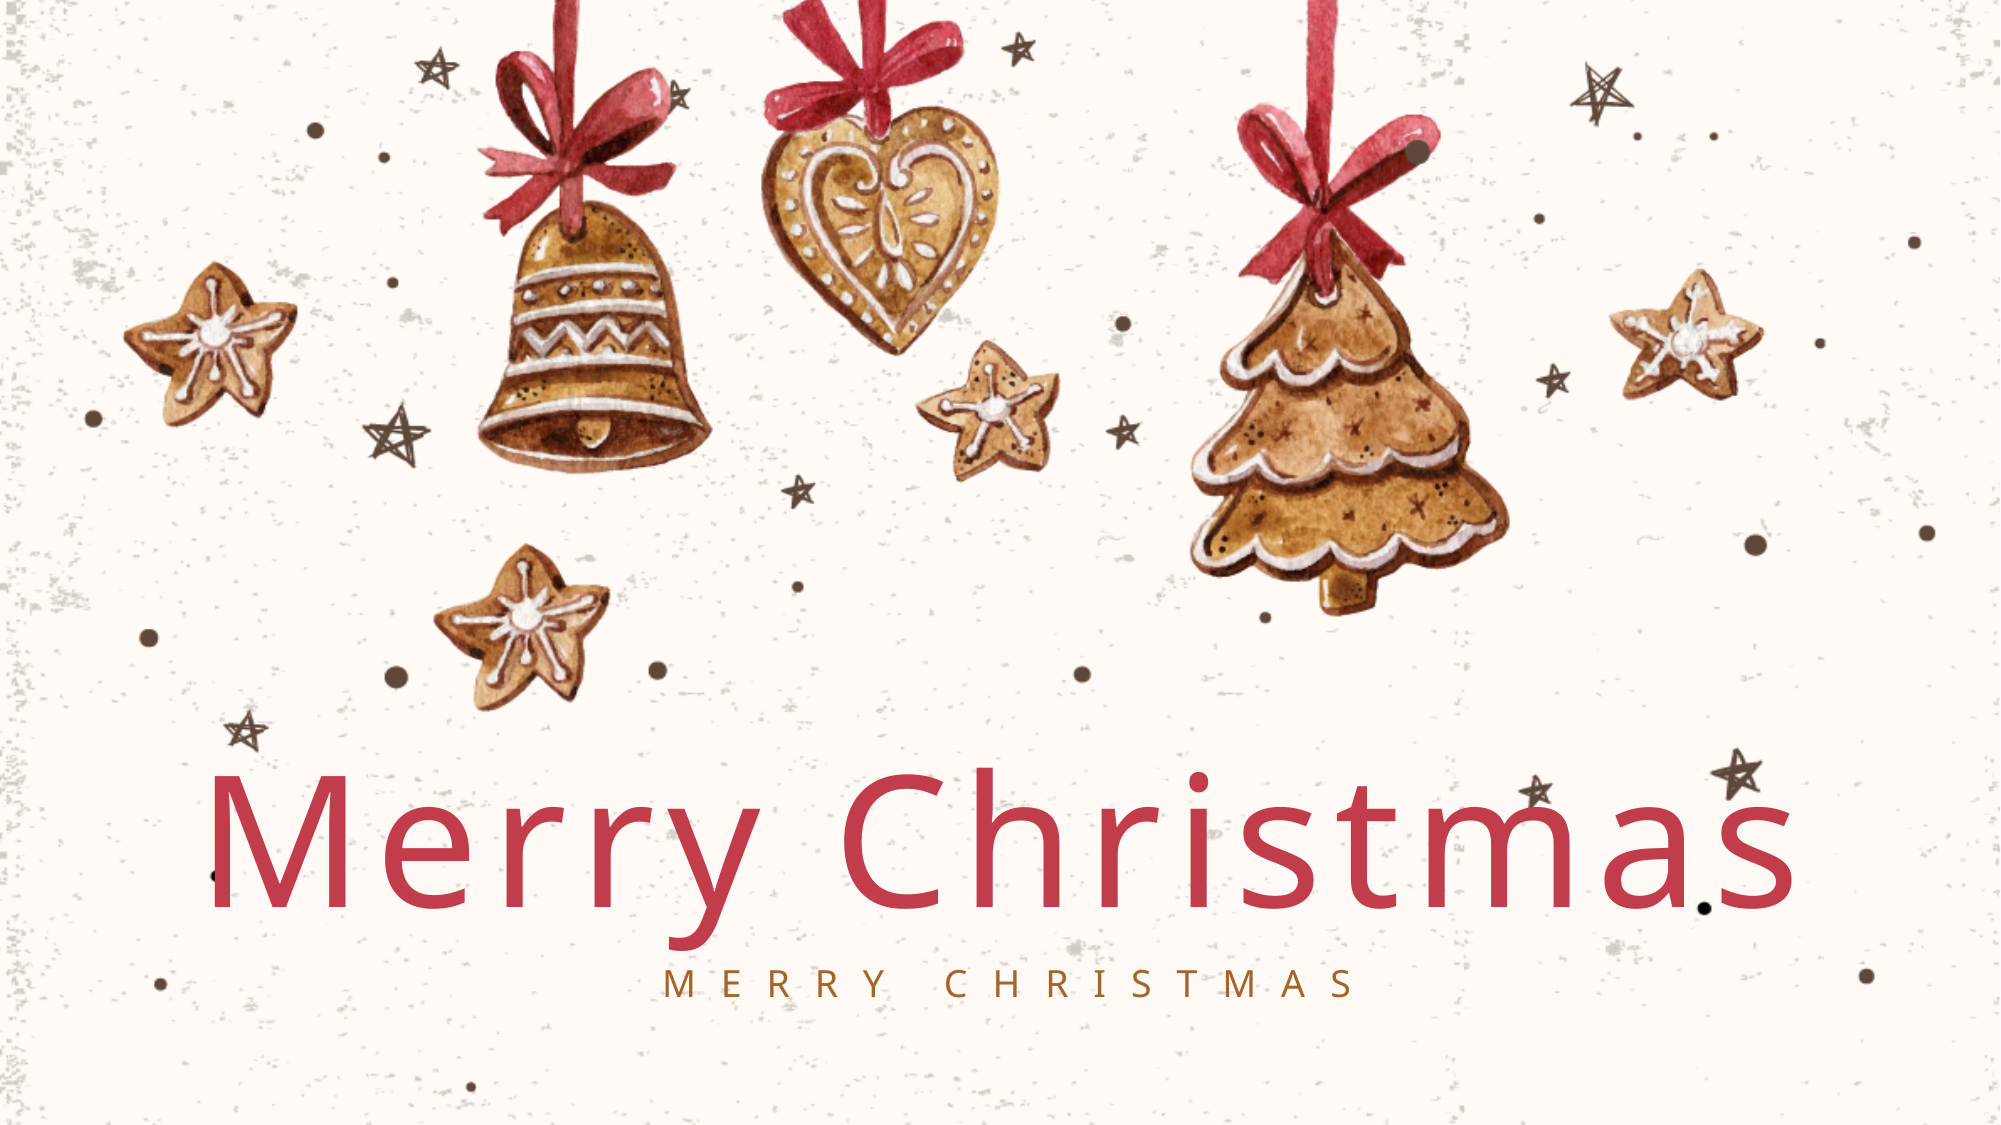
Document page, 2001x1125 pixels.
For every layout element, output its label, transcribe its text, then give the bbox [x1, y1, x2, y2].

text_box Merry Christmas [182, 716, 1818, 952]
text_box MERRY CHRISTMAS [647, 952, 1367, 1013]
picture [0, 0, 2001, 1125]
